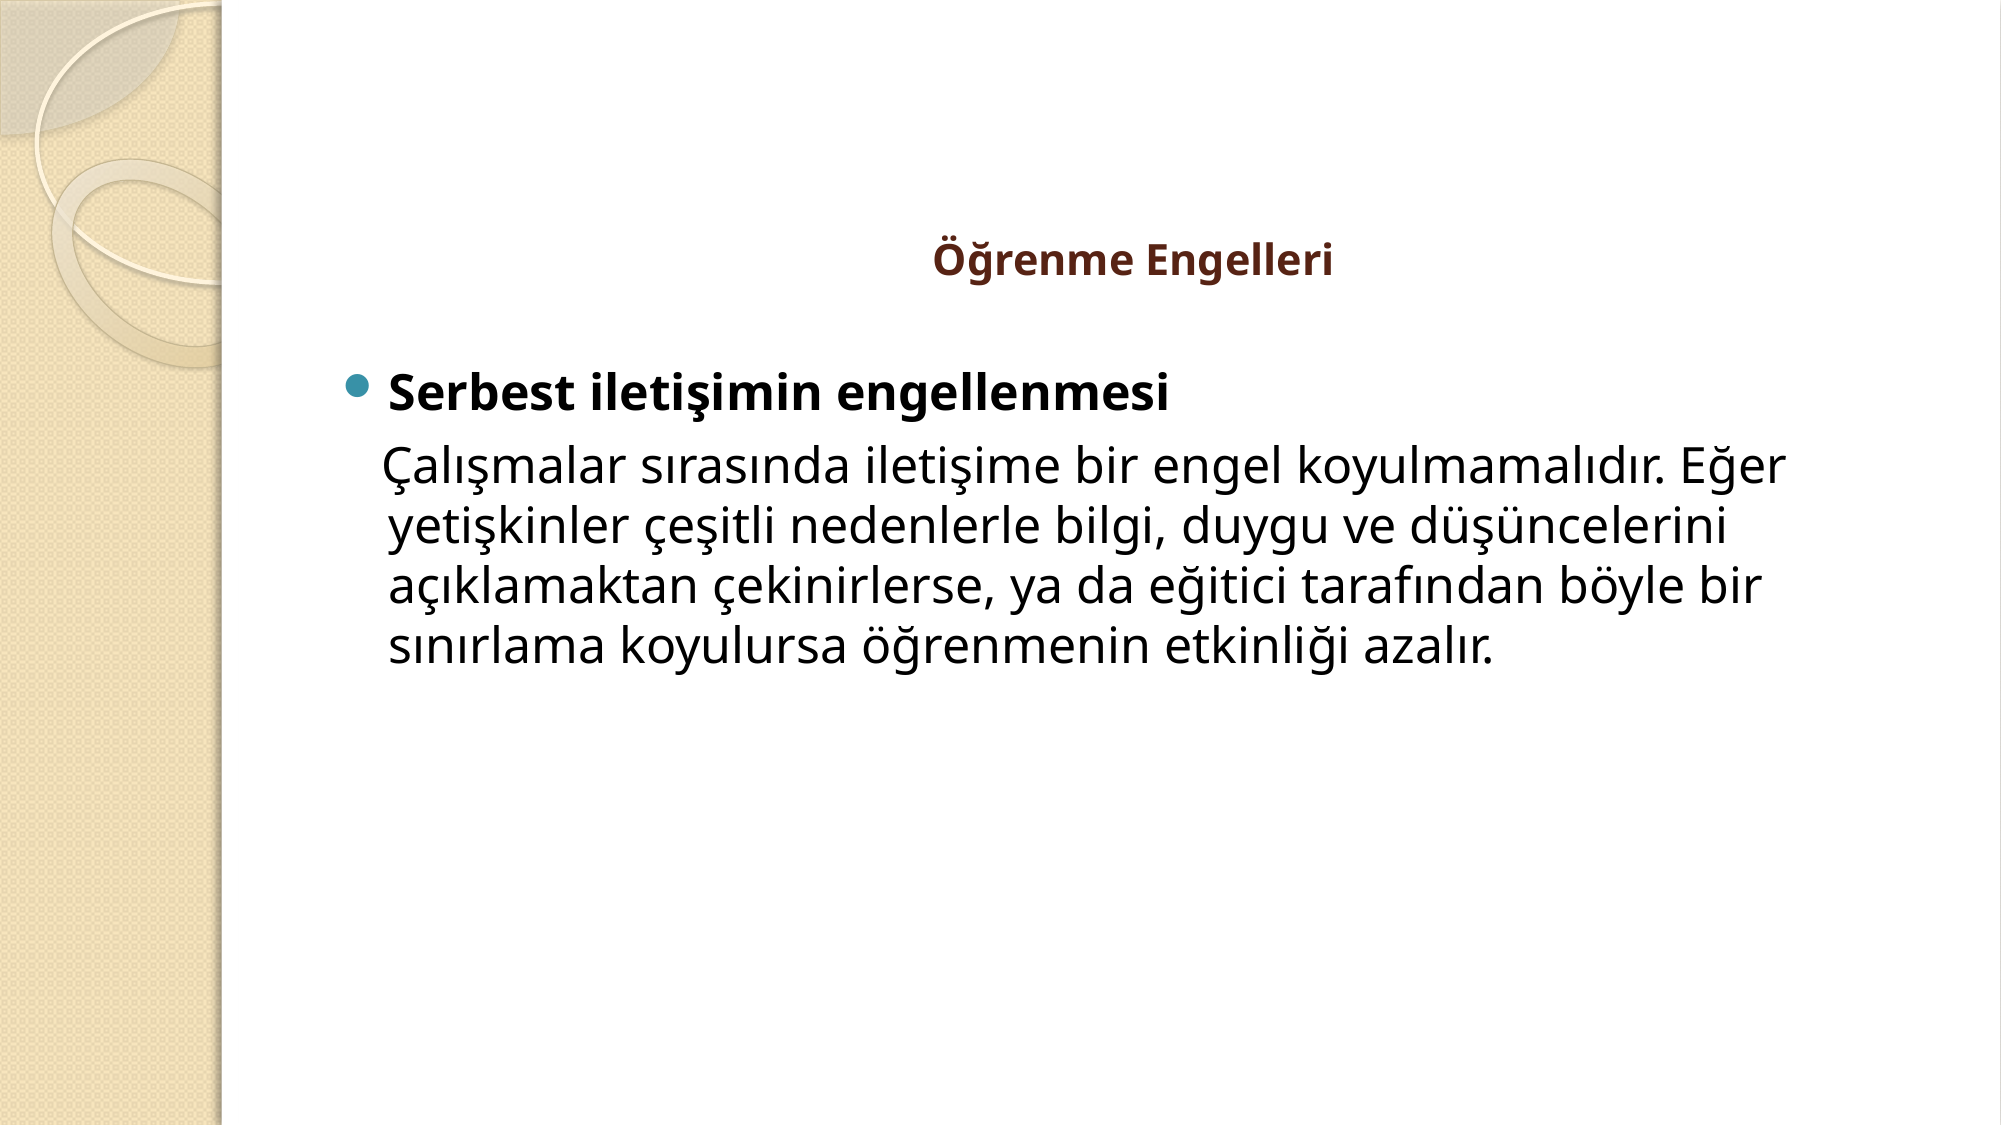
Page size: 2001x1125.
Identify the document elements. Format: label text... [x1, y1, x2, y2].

list Serbest iletişimin engellenmesi Çalışmalar sırasında iletişime bir engel koyulmamalıdır. Eğer yetişkinler çeşitli nedenlerle bilgi, duygu ve düşüncelerini açıklamaktan çekinirlerse, ya da eğitici tarafından böyle bir sınırlama koyulursa öğrenmenin etkinliği azalır. [313, 353, 1812, 1025]
title Öğrenme Engelleri [313, 173, 1954, 344]
